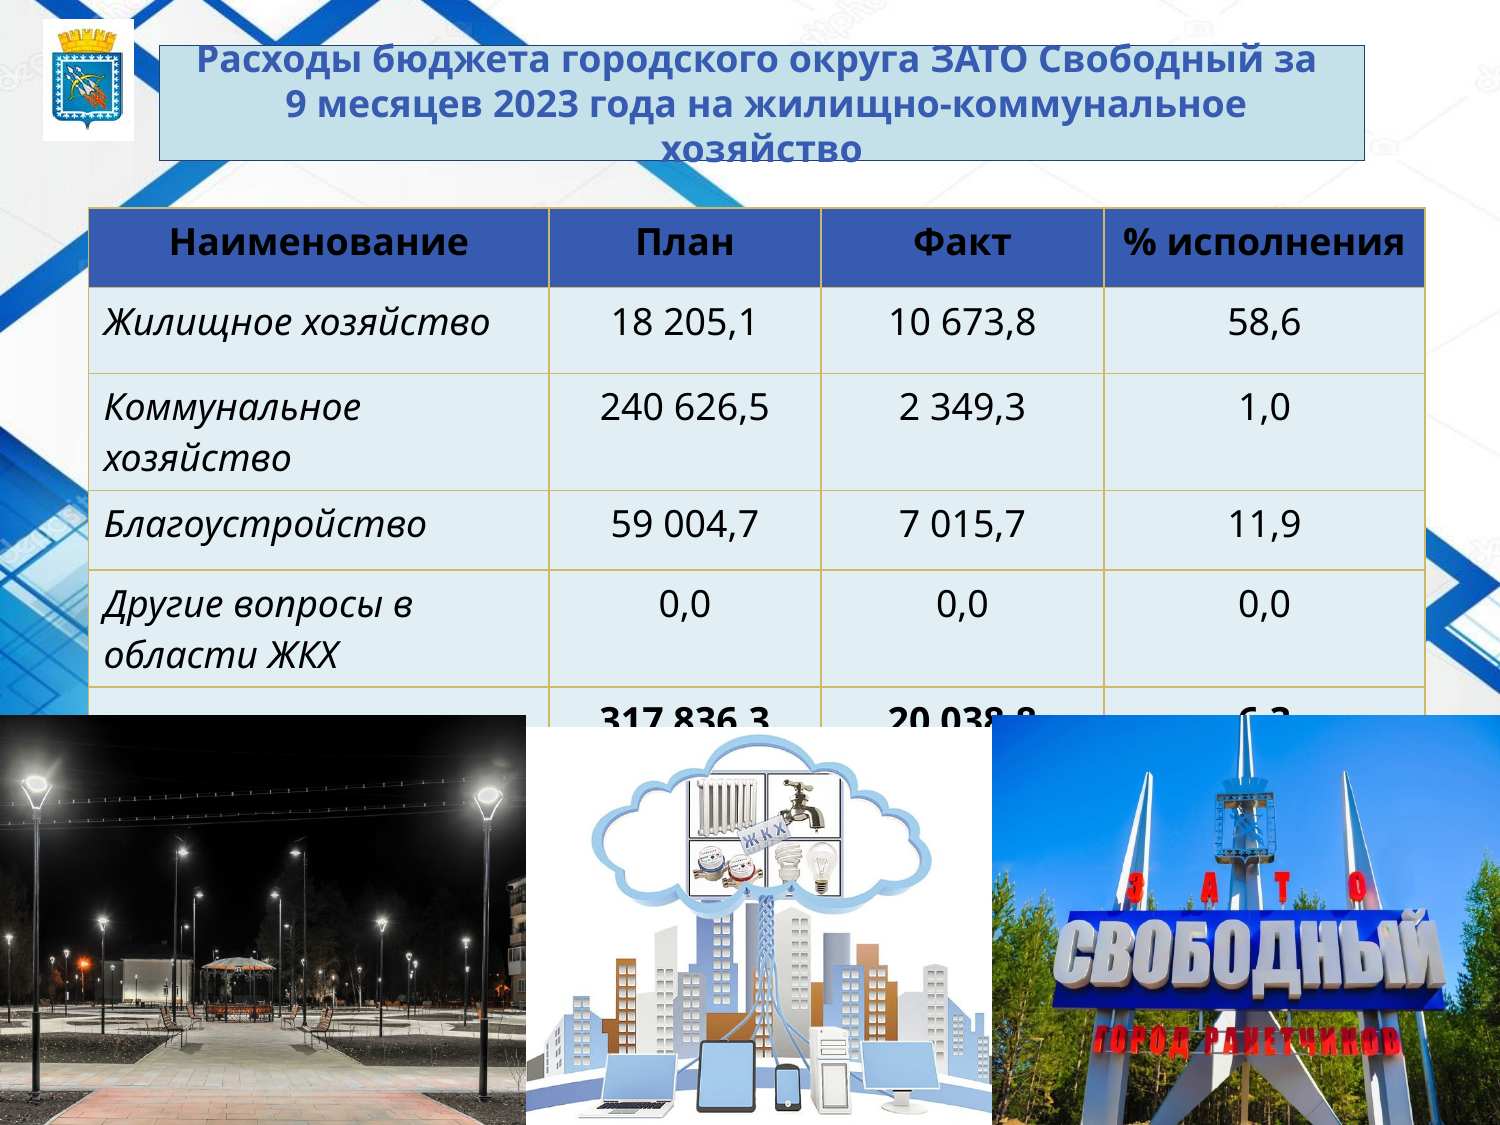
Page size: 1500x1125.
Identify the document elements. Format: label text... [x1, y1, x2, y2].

table_cell 2 349,3 [822, 374, 1103, 490]
table_cell 18 205,1 [550, 288, 820, 373]
table_cell 58,6 [1105, 288, 1424, 373]
title Расходы бюджета городского округа ЗАТО Свободный за 9 месяцев 2023 года на жилищно-коммунальное хозяйство [171, 45, 1365, 161]
table_cell 0,0 [1105, 571, 1424, 686]
table_cell 0,0 [550, 571, 820, 686]
table_header Наименование [89, 209, 548, 287]
table_cell 1,0 [1105, 374, 1424, 490]
table_header План [550, 209, 820, 287]
table_cell [89, 688, 548, 727]
table_cell Коммунальное хозяйство [89, 374, 548, 490]
table_cell Другие вопросы в области ЖКХ [89, 571, 548, 686]
table_header % исполнения [1105, 209, 1424, 287]
table_cell 59 004,7 [550, 491, 820, 569]
table_cell 20 038,8 [822, 688, 1103, 727]
table_cell 10 673,8 [822, 288, 1103, 373]
table_cell Жилищное хозяйство [89, 288, 548, 373]
picture [0, 0, 1500, 1125]
table_cell 317 836,3 [550, 688, 820, 727]
table_header Факт [822, 209, 1103, 287]
table_cell 6,3 [1105, 688, 1424, 715]
table_cell 0,0 [822, 571, 1103, 686]
table_cell 7 015,7 [822, 491, 1103, 569]
table_cell 240 626,5 [550, 374, 820, 490]
table_cell Благоустройство [89, 491, 548, 569]
table_cell 11,9 [1105, 491, 1424, 569]
